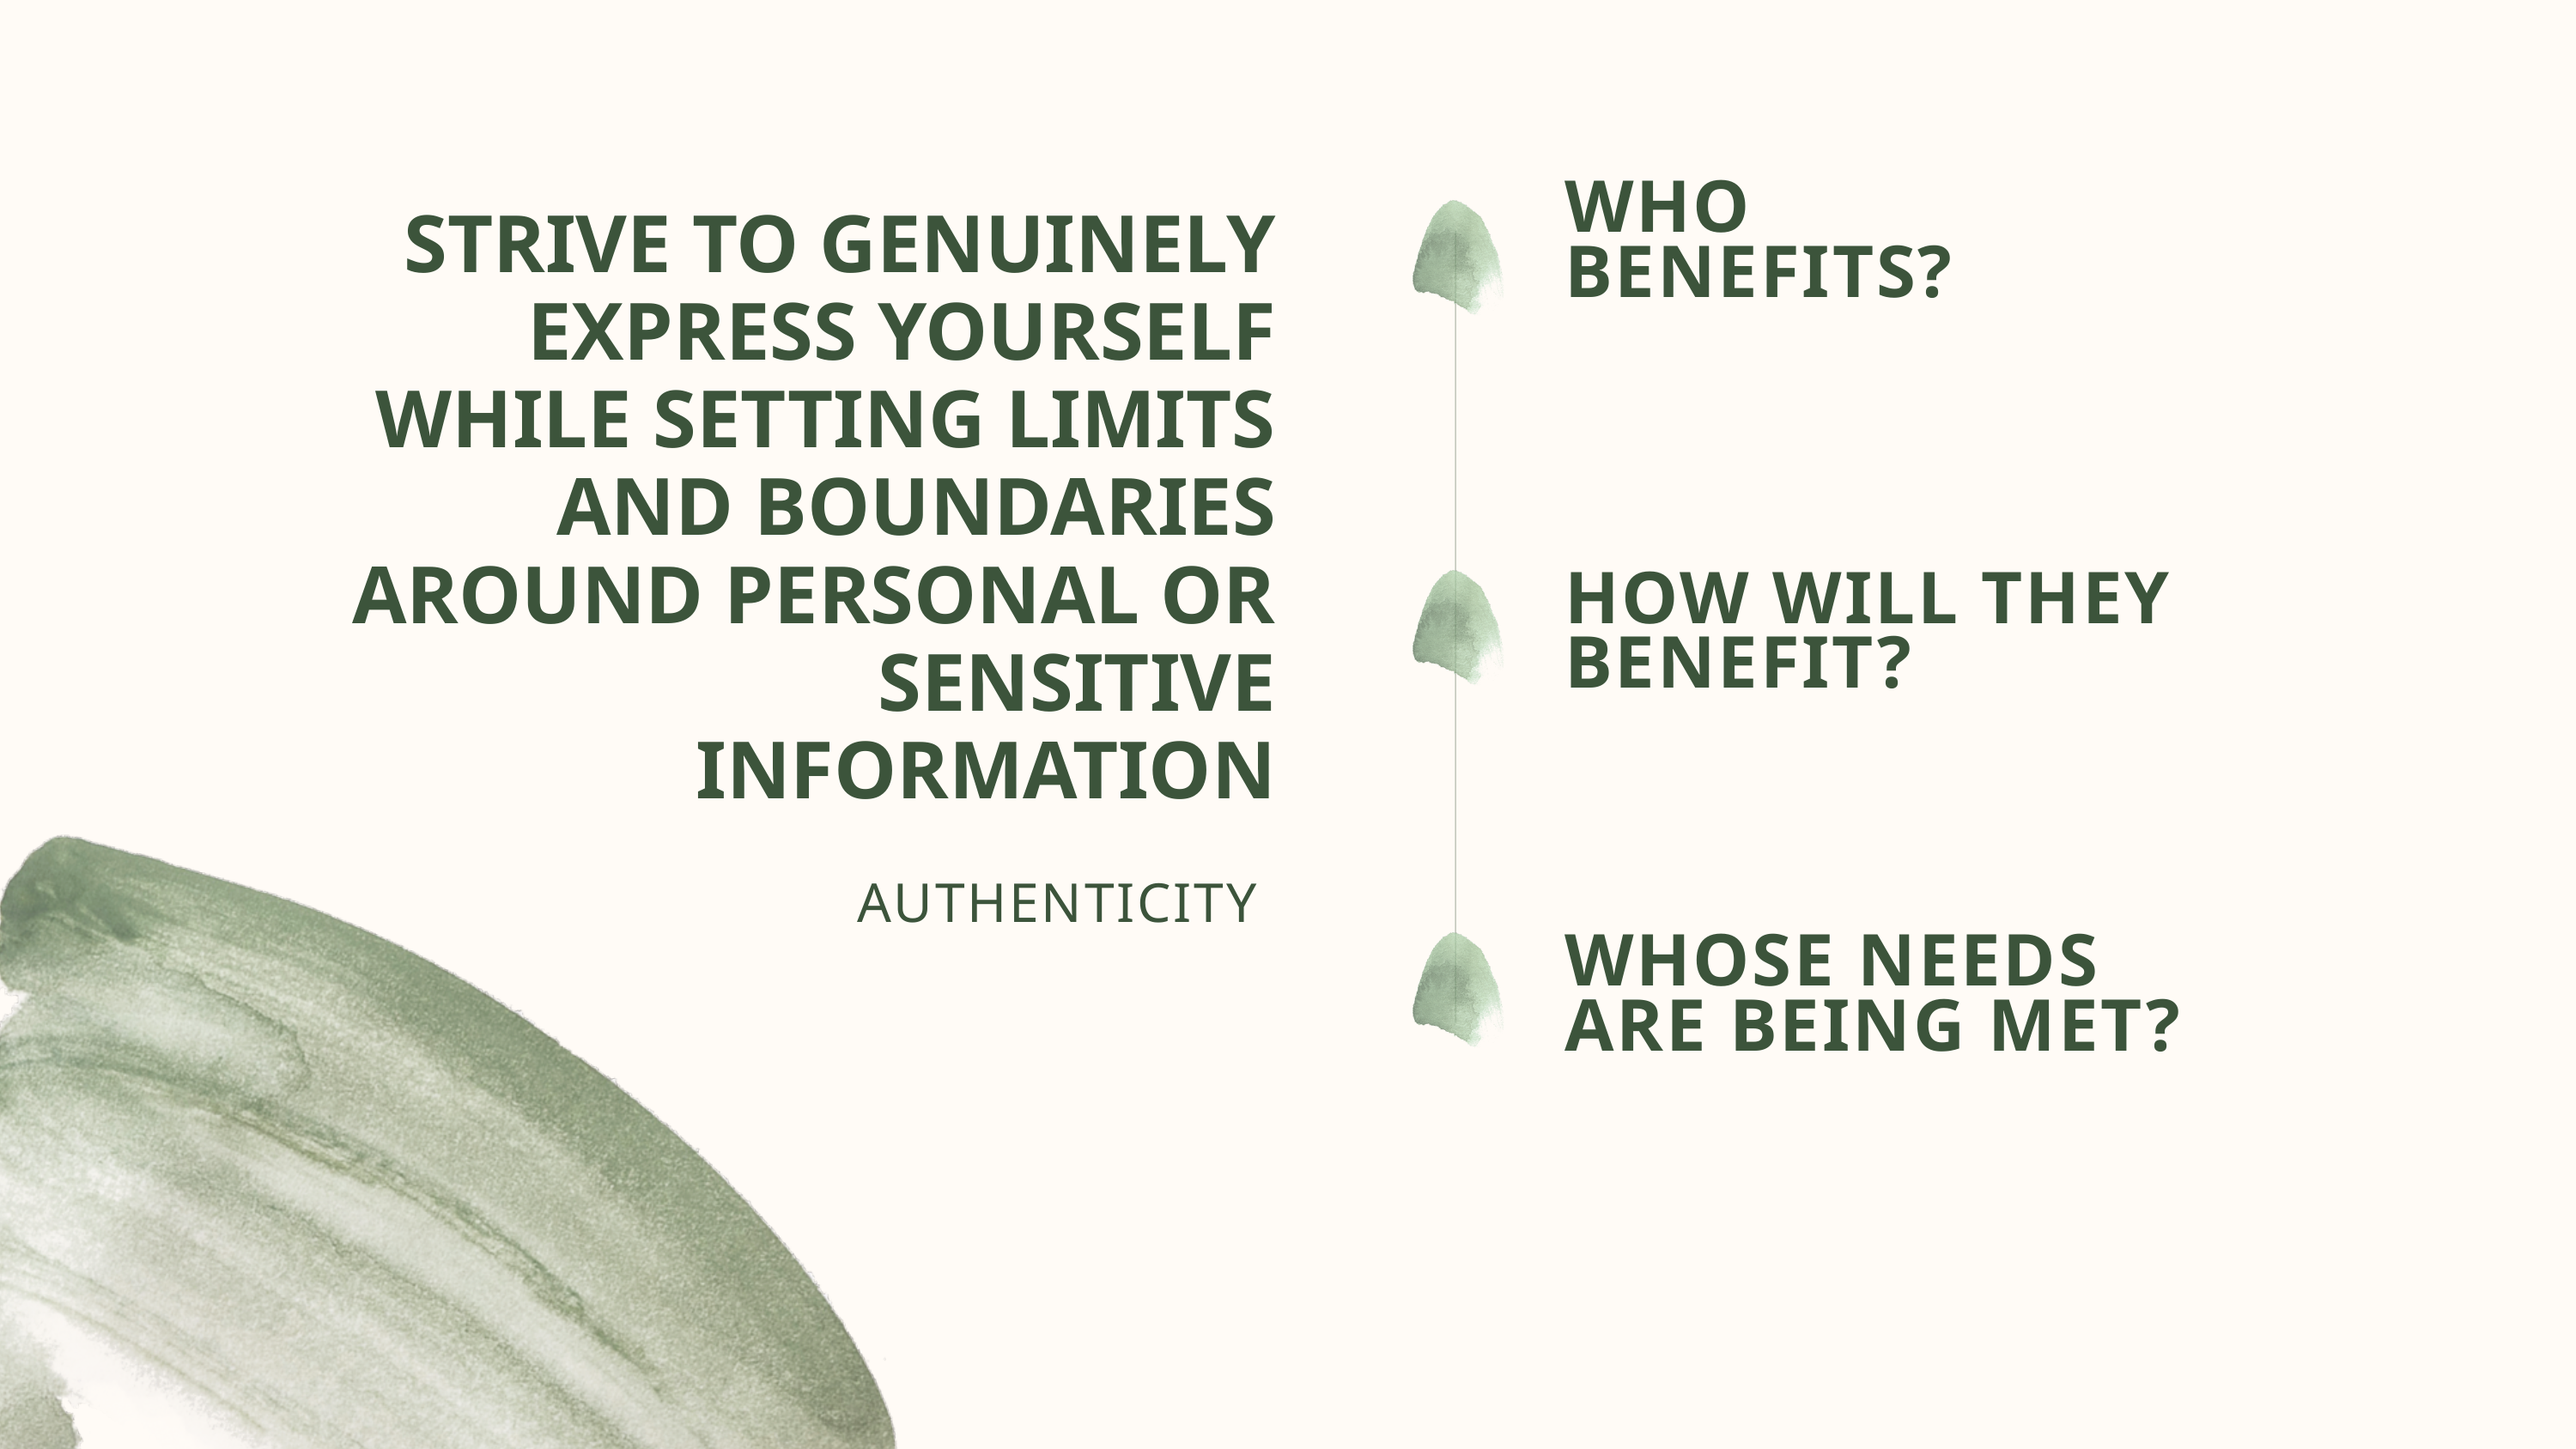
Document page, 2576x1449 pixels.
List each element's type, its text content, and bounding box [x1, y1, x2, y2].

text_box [1564, 935, 2324, 1203]
picture [0, 744, 918, 1449]
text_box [1564, 572, 2324, 840]
picture [1412, 562, 1513, 698]
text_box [313, 200, 1277, 935]
text_box WHO BENEFITS? [1564, 181, 2009, 312]
picture [1412, 925, 1513, 1061]
picture [1412, 192, 1513, 328]
